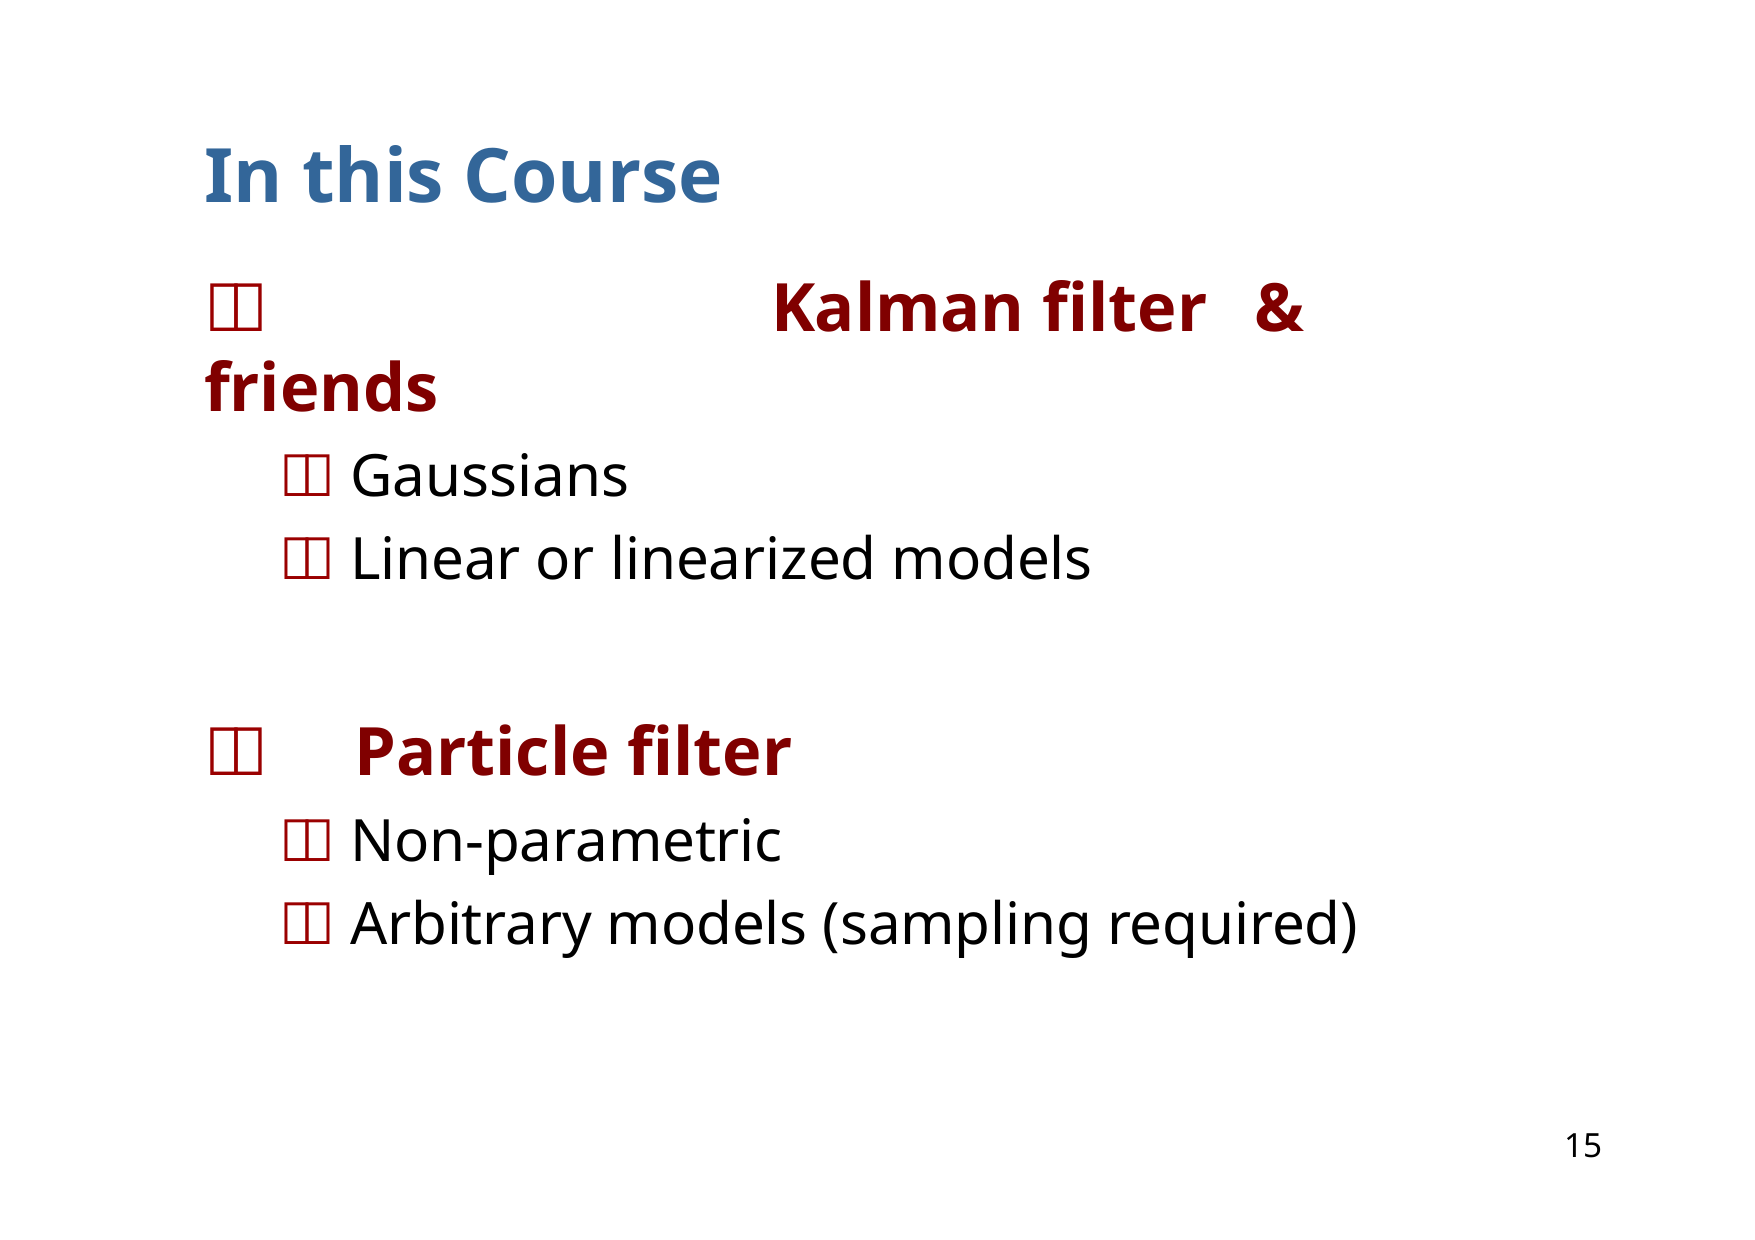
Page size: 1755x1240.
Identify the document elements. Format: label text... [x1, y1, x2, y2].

text_box  Kalman filter & friends  Gaussians  Linear or linearized models  Particle filter  Non-parametric  Arbitrary models (sampling required) [202, 247, 1421, 957]
slide_number 15 [1560, 1121, 1611, 1240]
title In this Course [202, 125, 802, 247]
